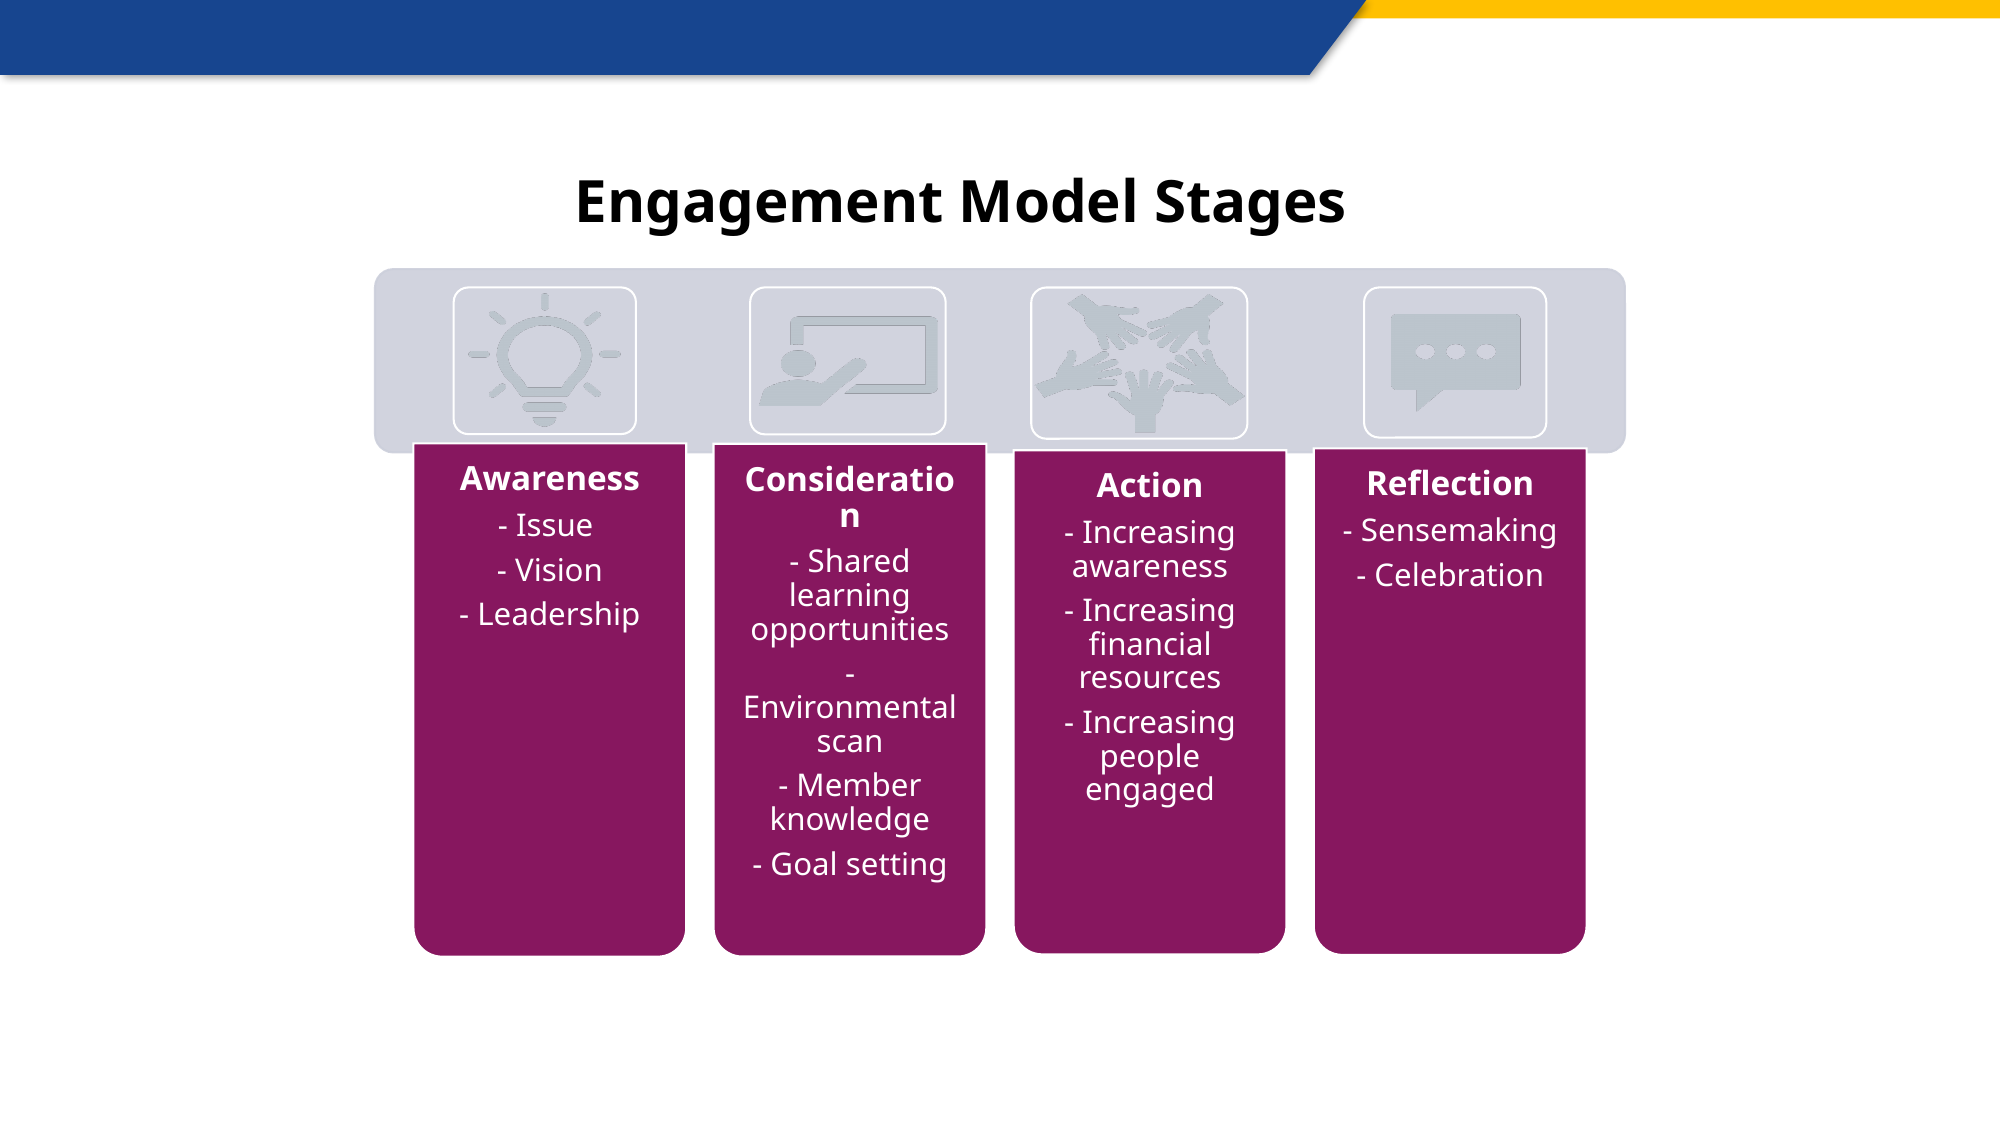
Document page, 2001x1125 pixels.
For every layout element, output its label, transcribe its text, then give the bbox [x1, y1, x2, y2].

title Engagement Model Stages [337, 156, 1585, 235]
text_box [374, 195, 1625, 930]
